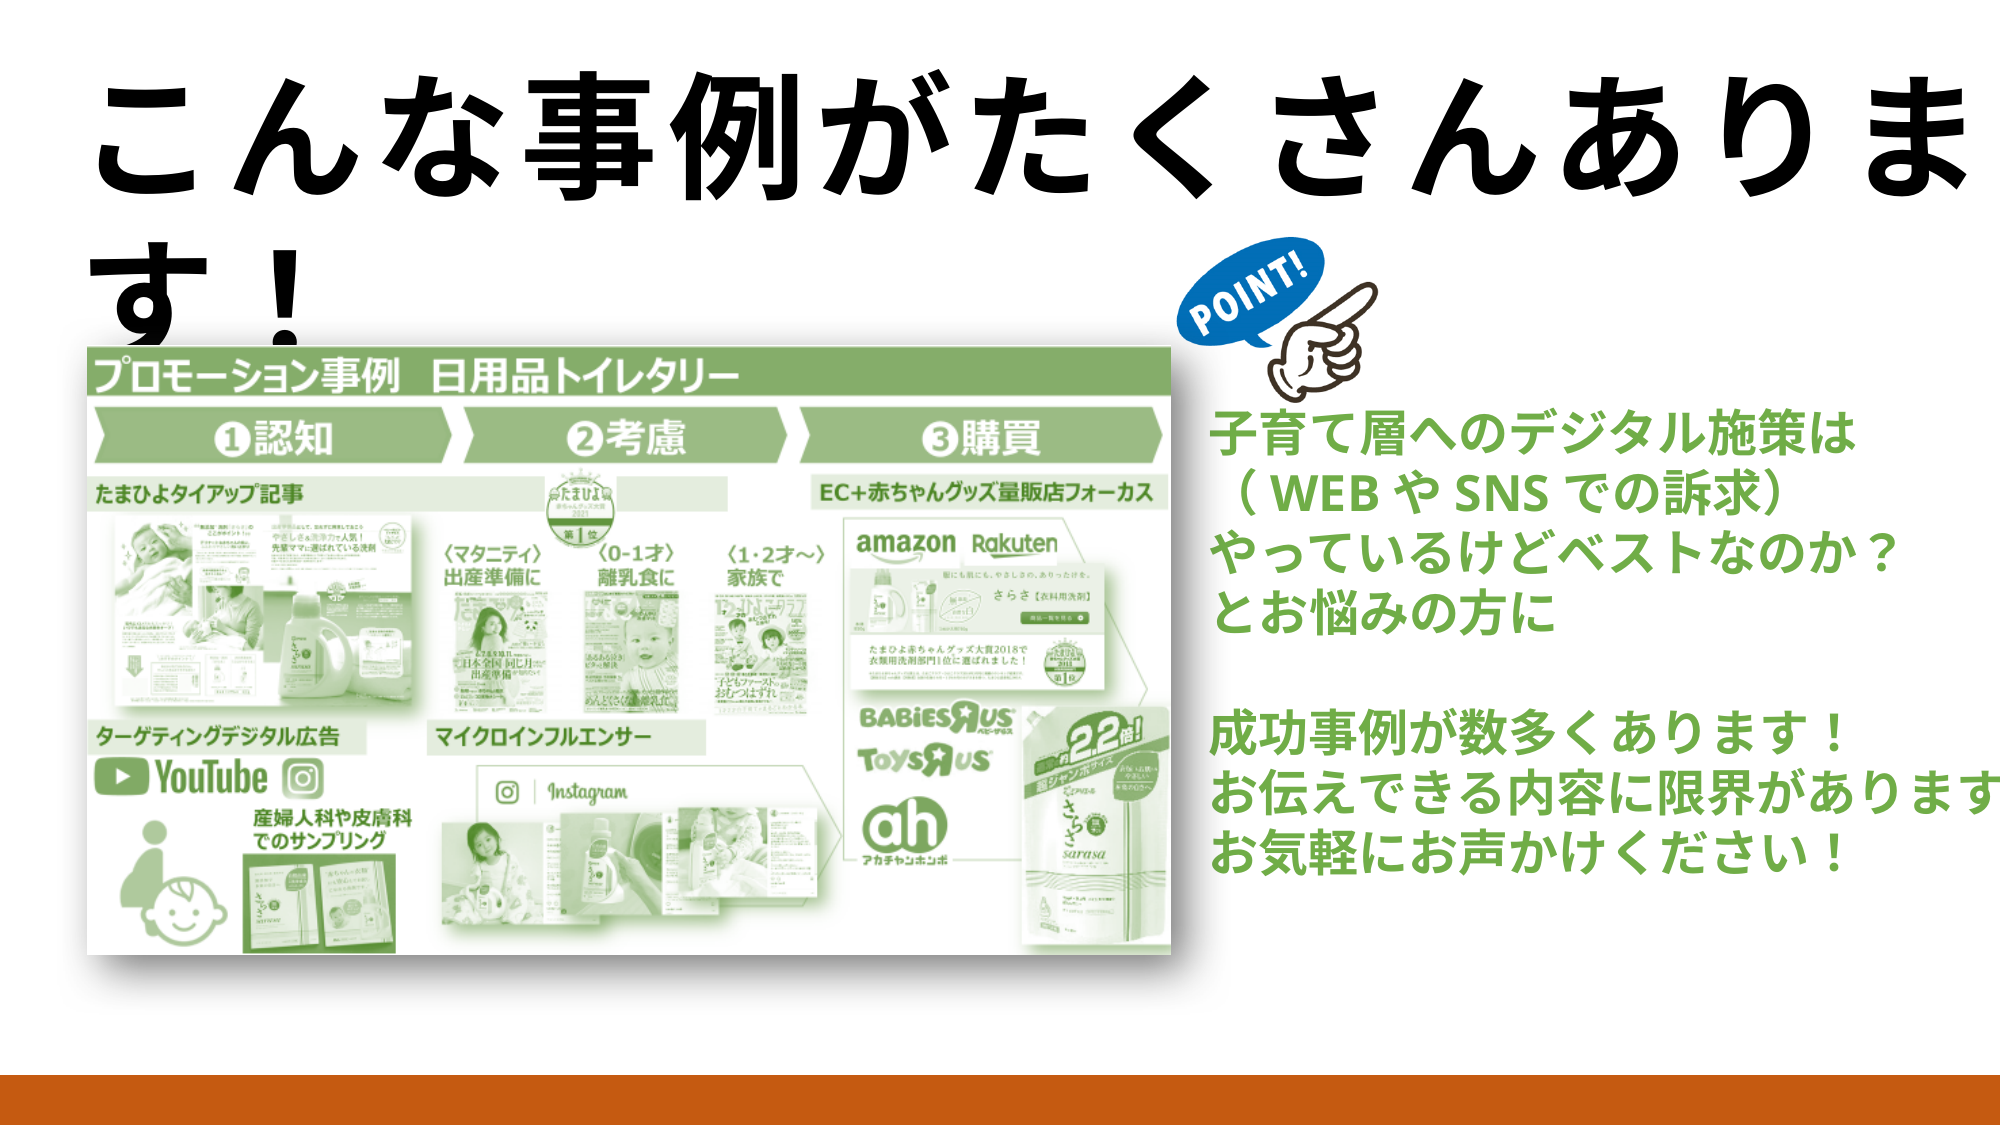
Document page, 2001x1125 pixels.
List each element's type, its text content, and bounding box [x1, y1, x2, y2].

text_box こんな事例がたくさんあります！ [63, 43, 2000, 508]
text_box [0, 1075, 2000, 1125]
text_box 子育て層へのデジタル施策は （WEBやSNSでの訴求） やっているけどベストなのか？ とお悩みの方に 成功事例が数多くあります！ お伝えできる内容に限界があります。 お気軽にお声かけください！ [1218, 393, 2000, 949]
picture [87, 225, 1380, 955]
